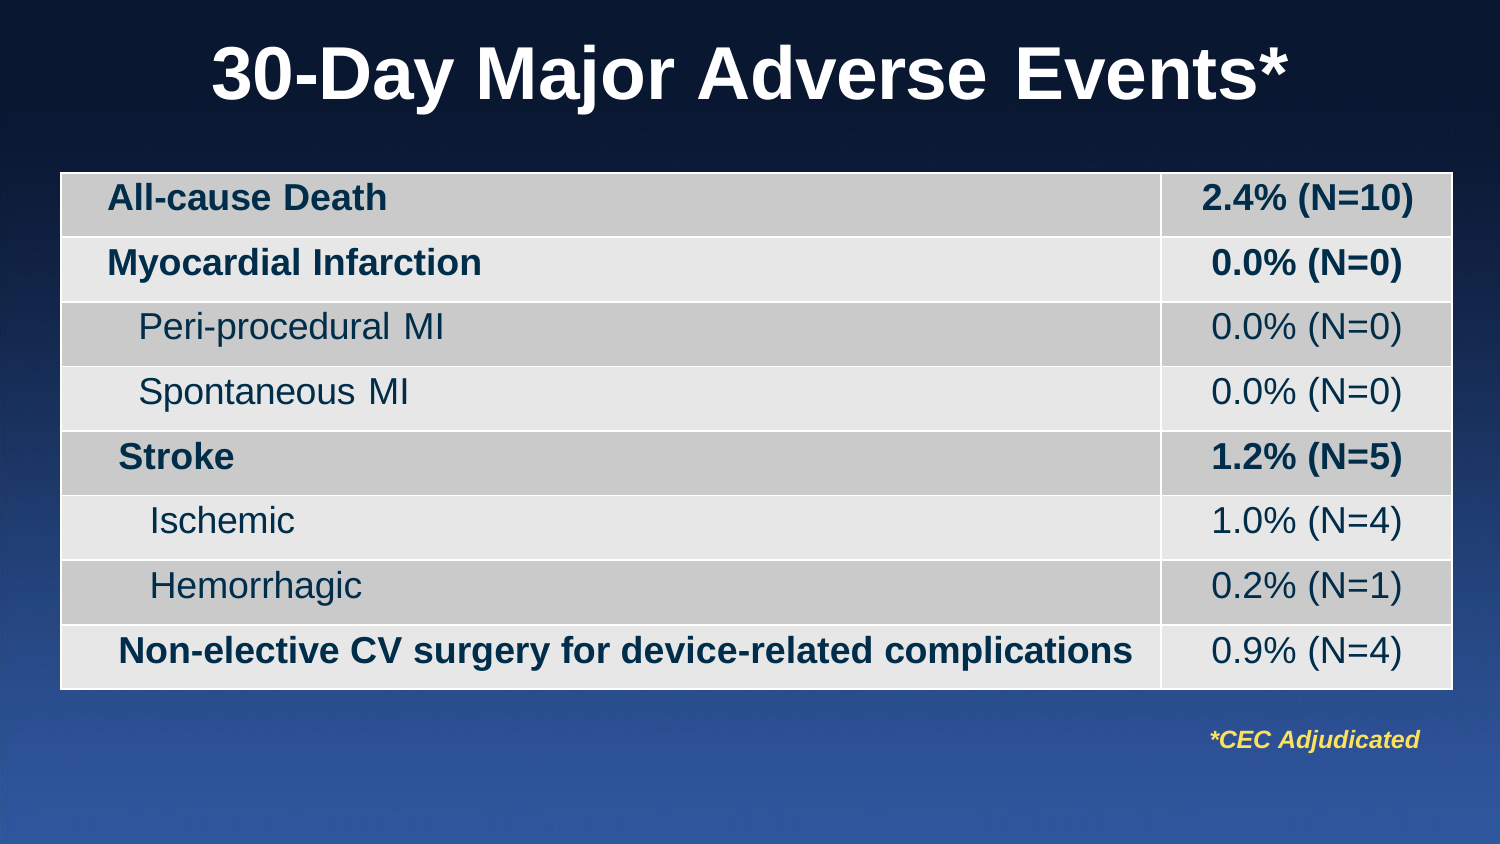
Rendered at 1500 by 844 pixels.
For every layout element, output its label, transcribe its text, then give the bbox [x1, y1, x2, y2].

table_cell Peri-procedural MI [62, 303, 1160, 366]
table_cell 0.0% (N=0) [1162, 367, 1451, 430]
picture [0, 0, 1500, 844]
table_cell 0.0% (N=0) [1162, 303, 1451, 366]
table_cell Spontaneous MI [62, 367, 1160, 430]
table_cell 0.0% (N=0) [1162, 238, 1451, 301]
title 30-Day Major Adverse Events* [209, 22, 1293, 167]
table_cell Myocardial Infarction [62, 238, 1160, 301]
table_header All-cause Death [62, 174, 1160, 236]
table_cell Hemorrhagic [62, 561, 1160, 624]
table_cell 0.9% (N=4) [1162, 626, 1451, 688]
table_cell Stroke [62, 432, 1160, 495]
table_cell Ischemic [62, 496, 1160, 559]
table_cell 1.2% (N=5) [1162, 432, 1451, 495]
table_header 2.4% (N=10) [1162, 174, 1451, 236]
table_cell 1.0% (N=4) [1162, 496, 1451, 559]
table_cell Non-elective CV surgery for device-related complications [62, 626, 1160, 688]
table_cell 0.2% (N=1) [1162, 561, 1451, 624]
text_box *CEC Adjudicated [1207, 721, 1423, 754]
